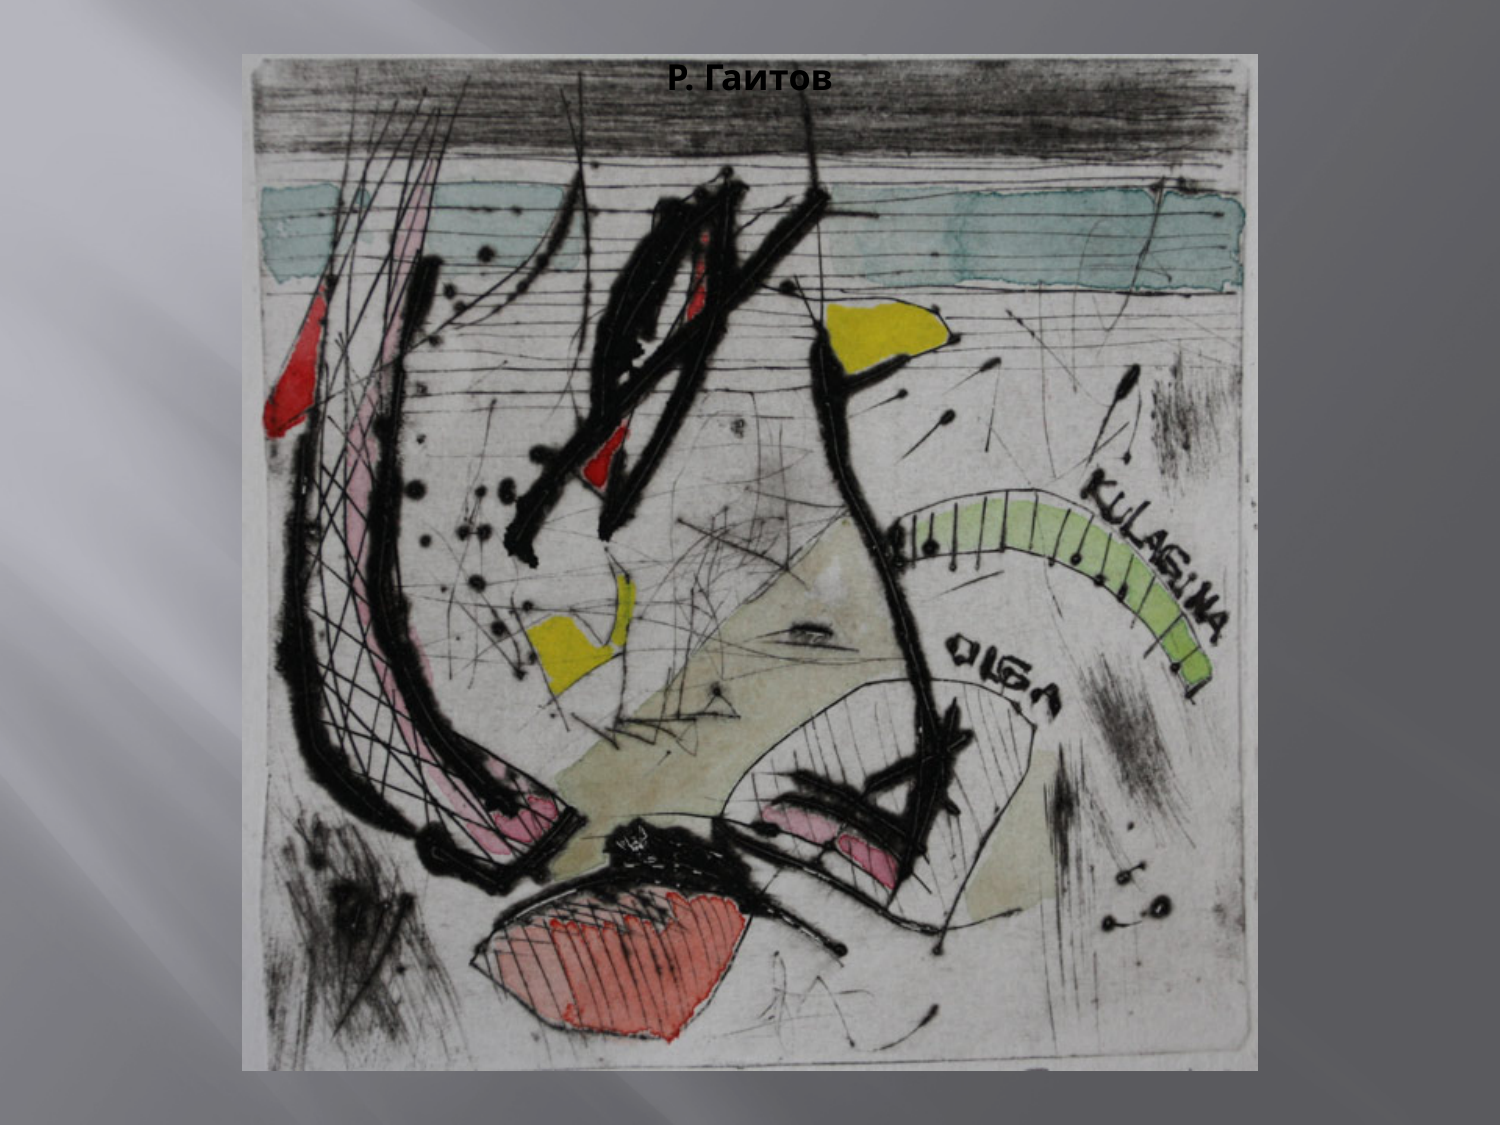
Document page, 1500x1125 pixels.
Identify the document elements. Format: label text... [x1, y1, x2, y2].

title Р. Гаитов [75, 46, 1425, 106]
picture [241, 54, 1258, 1071]
